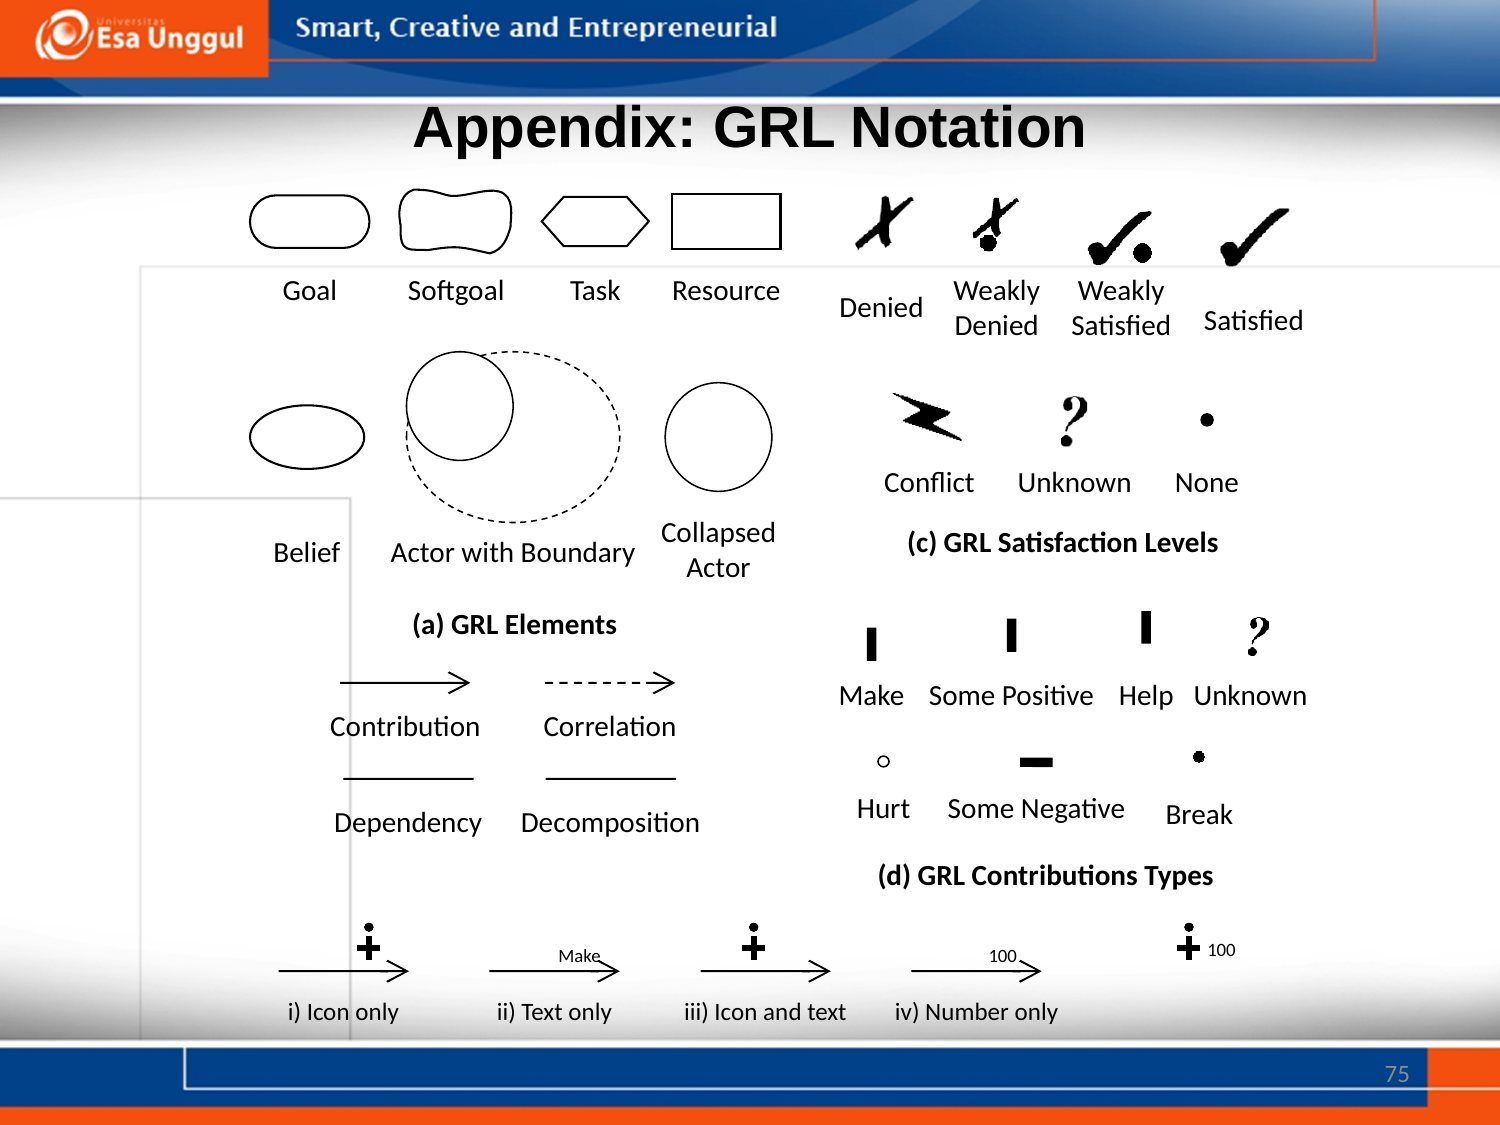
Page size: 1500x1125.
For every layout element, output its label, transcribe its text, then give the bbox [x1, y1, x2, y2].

picture [0, 0, 1500, 1125]
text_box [249, 187, 1309, 1025]
slide_number 75 [1074, 1042, 1425, 1103]
title Appendix: GRL Notation [19, 74, 1481, 175]
